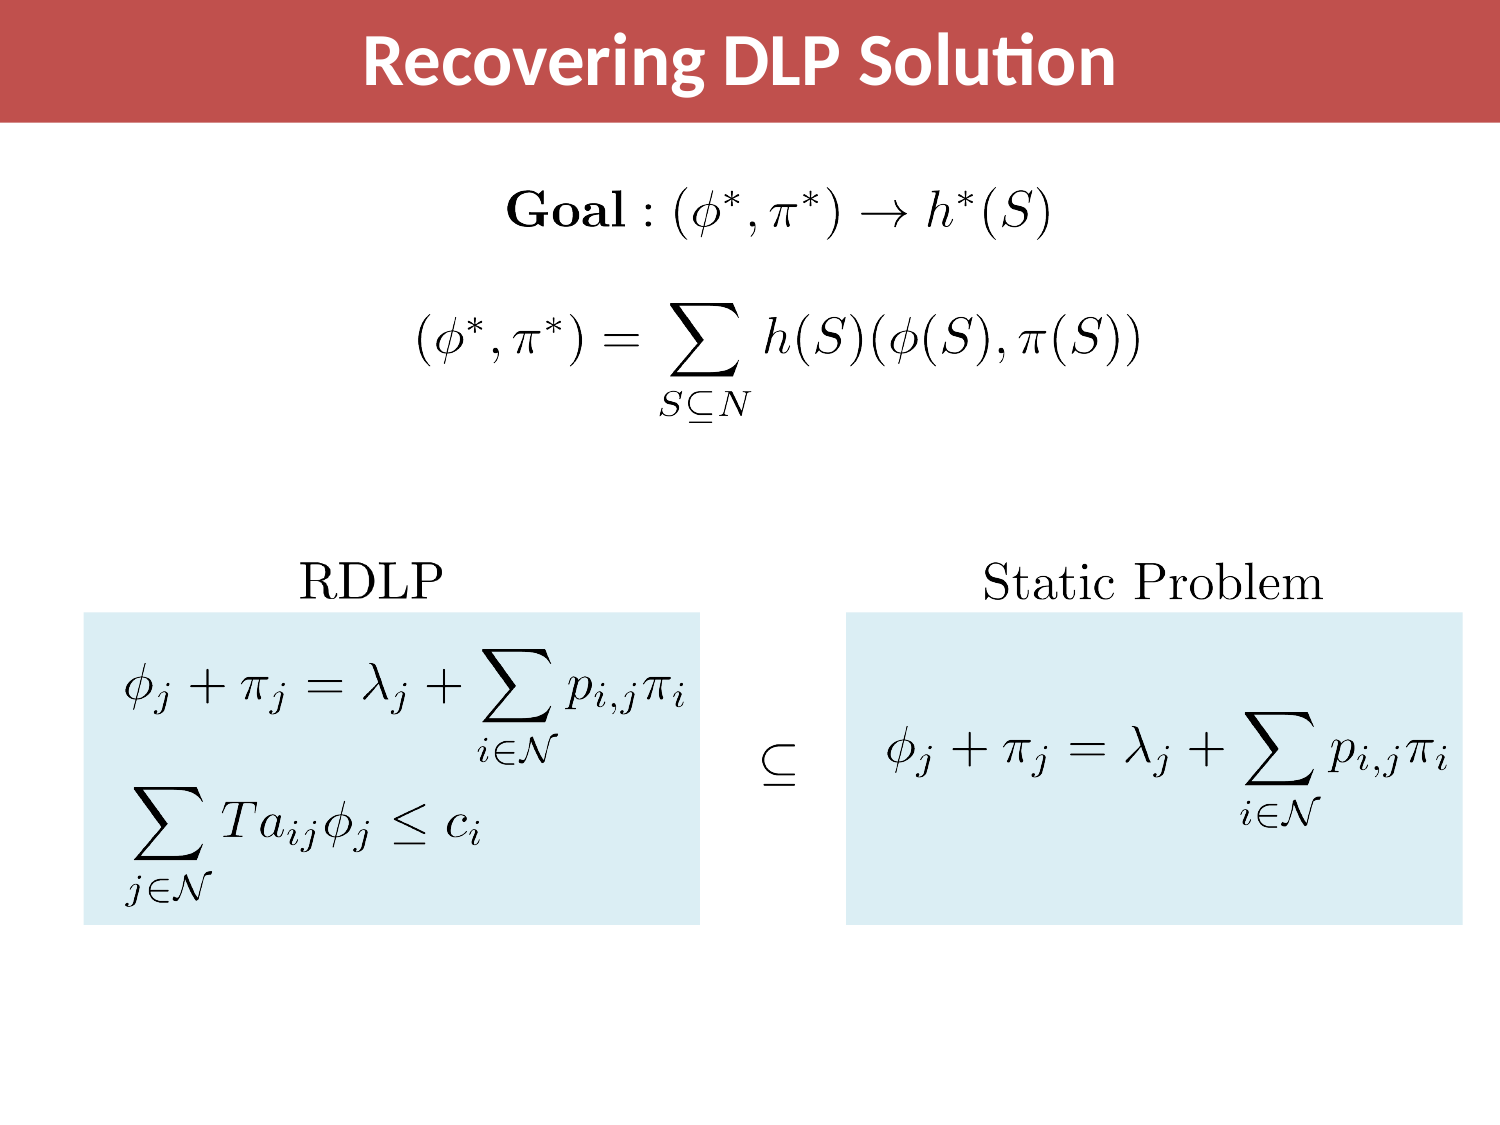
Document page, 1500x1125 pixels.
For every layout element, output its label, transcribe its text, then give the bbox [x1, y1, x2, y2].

text_box [0, 0, 1500, 125]
picture [887, 712, 1447, 828]
text_box [81, 610, 702, 927]
picture [124, 649, 684, 766]
picture [507, 187, 1050, 240]
picture [418, 303, 1139, 423]
text_box [844, 610, 1465, 927]
picture [762, 744, 795, 786]
picture [985, 562, 1324, 600]
text_box Recovering DLP Solution [347, 3, 1150, 108]
picture [300, 562, 442, 600]
picture [124, 787, 480, 907]
